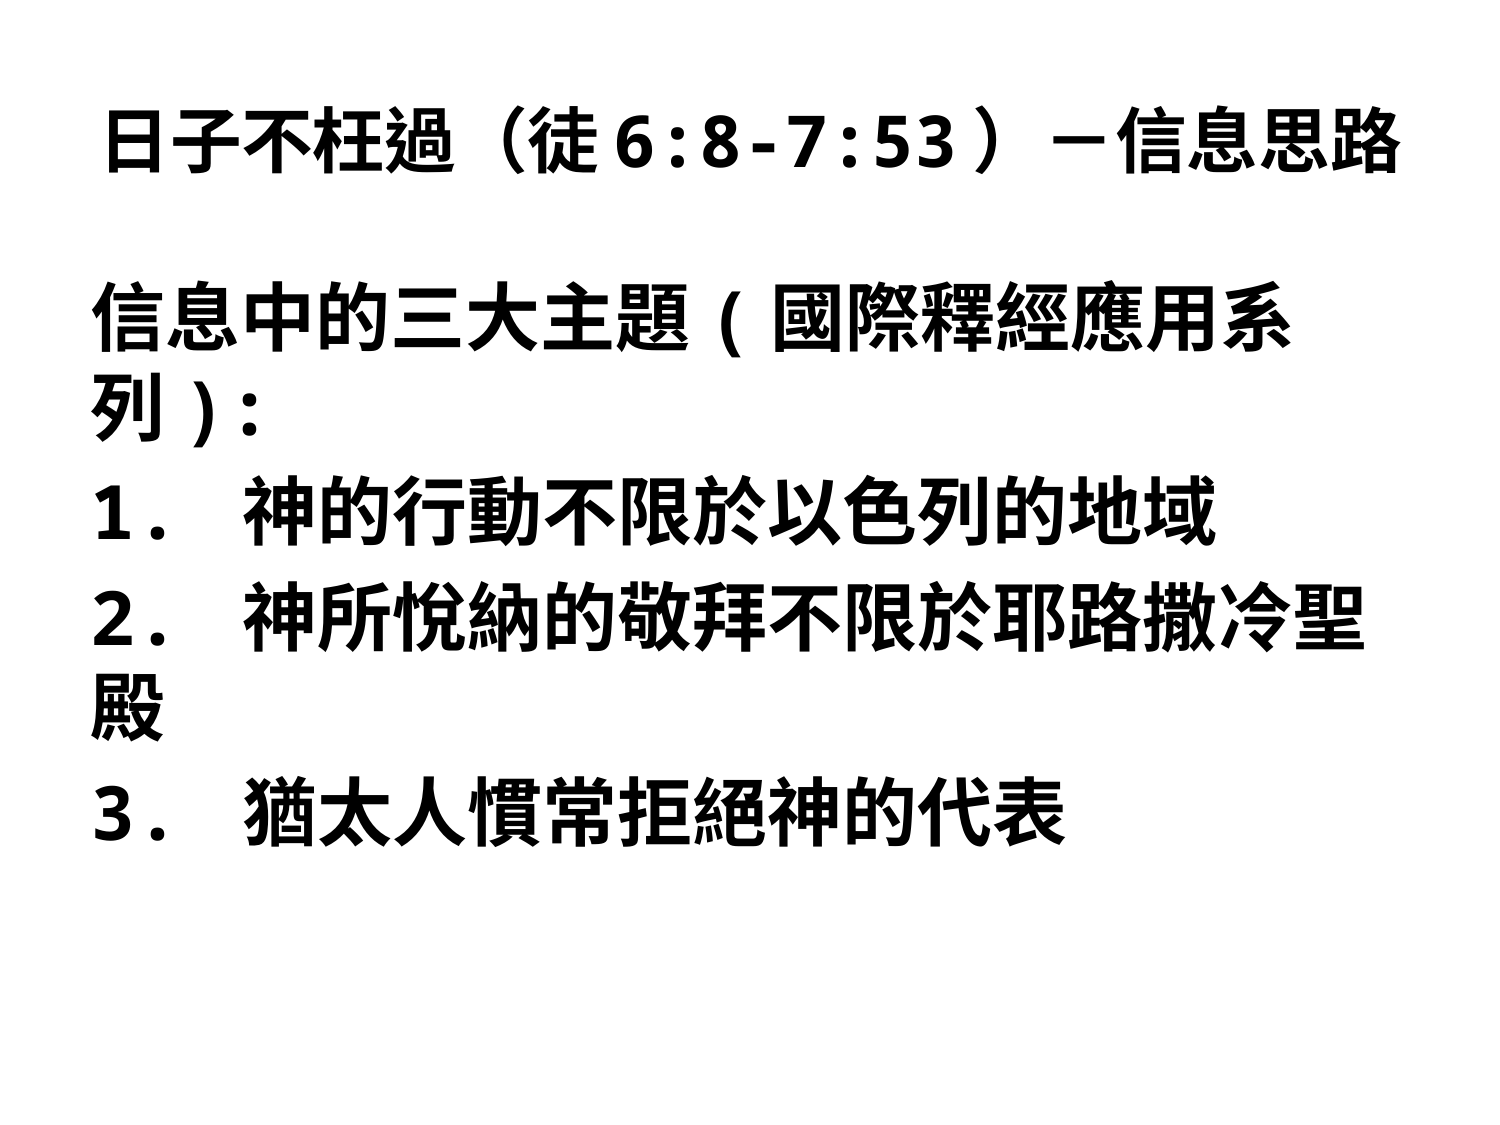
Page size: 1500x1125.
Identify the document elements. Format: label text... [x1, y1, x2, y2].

title 日子不枉過（徒6:8-7:53）－信息思路 [75, 45, 1425, 233]
list 信息中的三大主題(國際釋經應用系列): 1. 神的行動不限於以色列的地域 2. 神所悅納的敬拜不限於耶路撒冷聖殿 3. 猶太人慣常拒絕神的代表 [75, 262, 1425, 1005]
